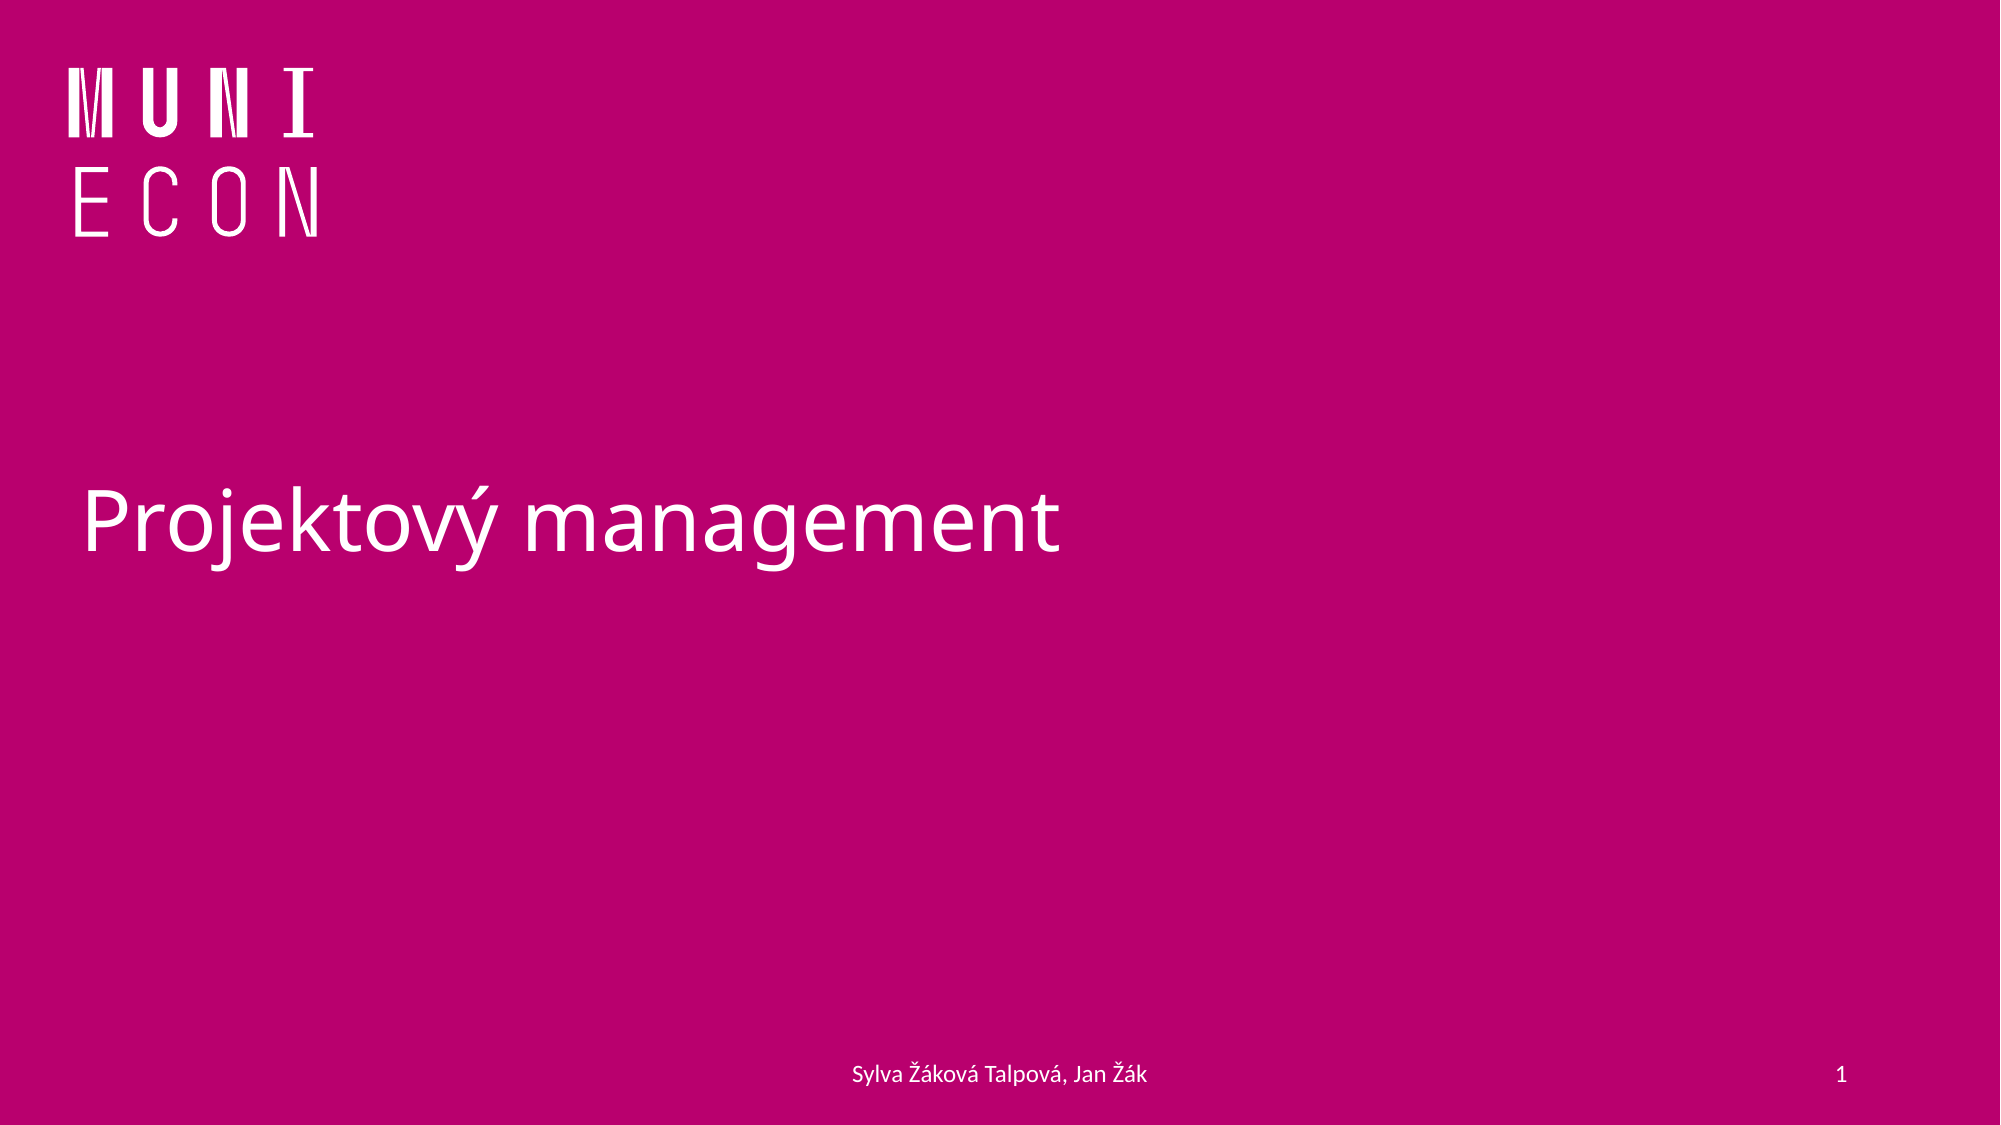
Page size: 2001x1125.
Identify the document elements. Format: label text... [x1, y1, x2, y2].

slide_number 1 [1412, 1042, 1863, 1103]
title Projektový management [65, 475, 1930, 668]
footer Sylva Žáková Talpová, Jan Žák [662, 1042, 1338, 1103]
